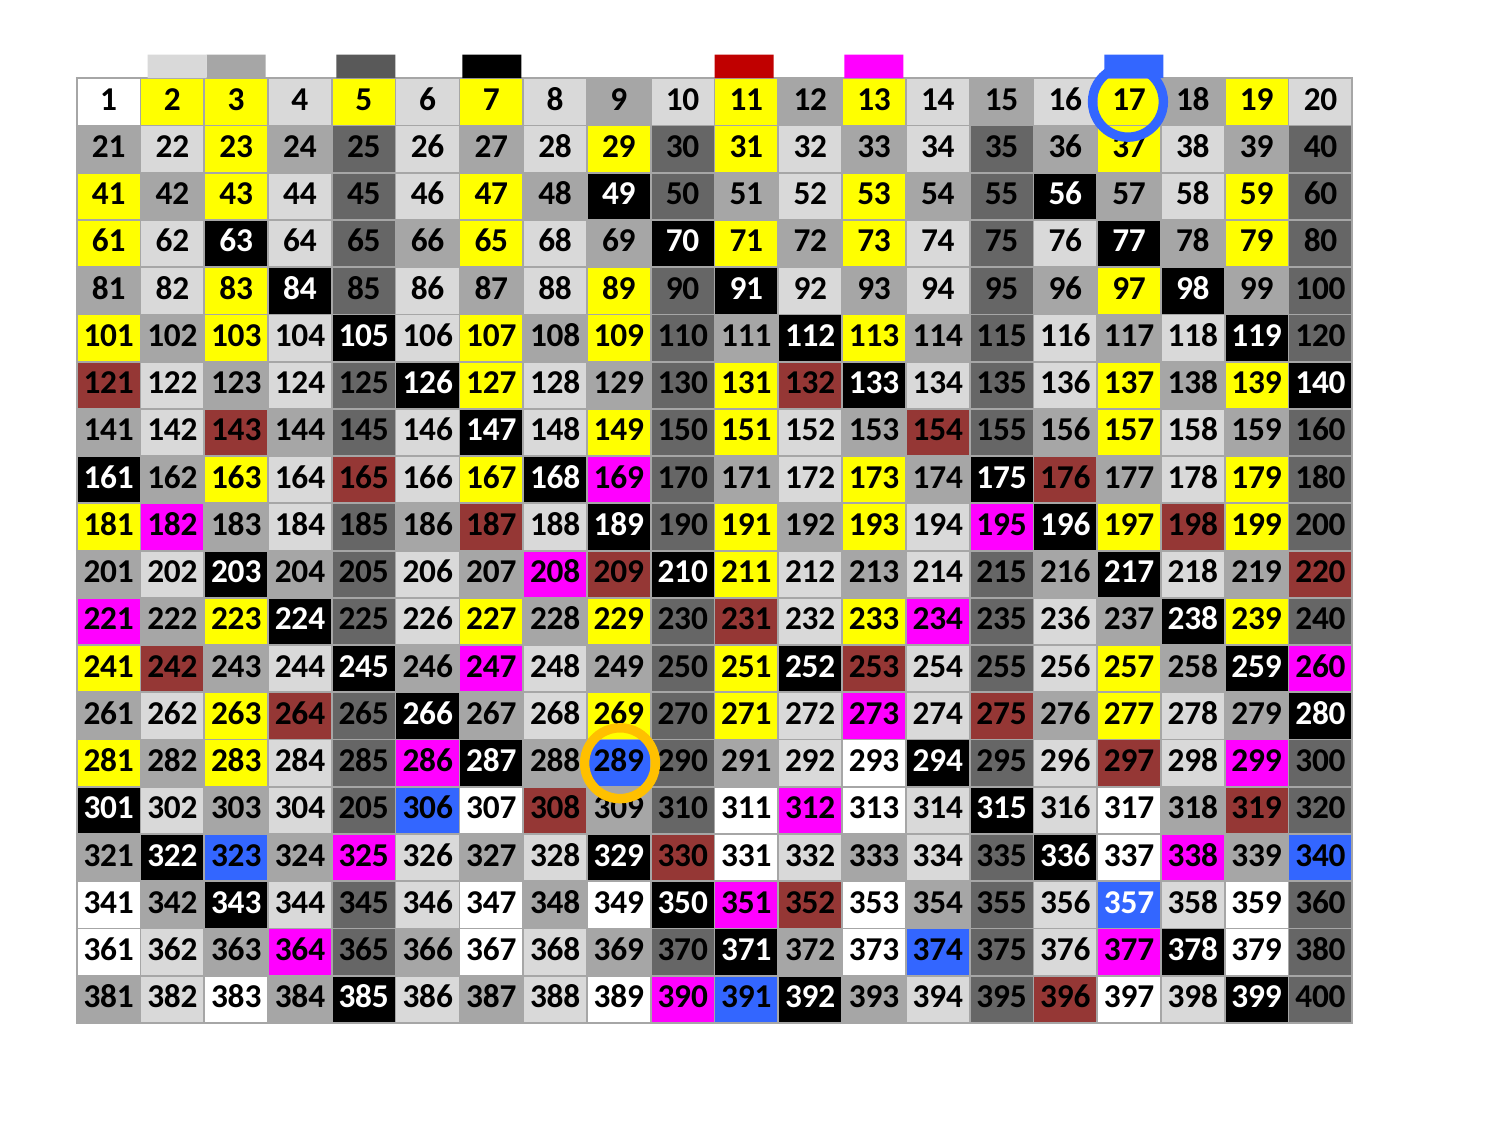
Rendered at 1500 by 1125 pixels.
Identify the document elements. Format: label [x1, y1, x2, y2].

table_cell [269, 788, 331, 833]
table_cell [907, 599, 969, 644]
table_cell [78, 740, 140, 786]
table_cell [779, 504, 841, 550]
table_cell [652, 929, 714, 975]
table_cell [1289, 221, 1351, 266]
table_cell [1226, 457, 1288, 502]
table_cell [78, 504, 140, 550]
table_cell [524, 126, 586, 172]
table_cell [1226, 268, 1288, 314]
table_cell [907, 882, 969, 928]
table_cell [652, 882, 714, 928]
table_cell [715, 693, 777, 739]
table_cell [1162, 126, 1224, 172]
table_cell [843, 315, 905, 361]
table_cell [333, 977, 395, 1022]
table_cell [971, 977, 1033, 1022]
table_header [971, 79, 1033, 125]
table_cell [78, 552, 140, 597]
table_cell [971, 599, 1033, 644]
table_cell [907, 174, 969, 219]
table_header [1226, 79, 1288, 125]
table_cell [269, 977, 331, 1022]
table_cell [460, 126, 522, 172]
table_cell [396, 740, 459, 786]
table_cell [1098, 646, 1160, 691]
table_cell [269, 882, 331, 928]
table_cell [779, 788, 841, 833]
table_cell [333, 552, 395, 597]
table_cell [907, 457, 969, 502]
table_cell [1034, 504, 1096, 550]
table_cell [396, 268, 459, 314]
table_cell [460, 552, 522, 597]
table_header [333, 79, 395, 125]
table_cell [460, 599, 522, 644]
table_cell [588, 221, 650, 266]
table_cell [1034, 221, 1096, 266]
table_cell [588, 929, 650, 975]
table_cell [269, 221, 331, 266]
table_cell [460, 693, 522, 739]
table_cell [1289, 788, 1351, 833]
table_cell [333, 599, 395, 644]
table_cell [971, 174, 1033, 219]
table_cell [269, 929, 331, 975]
table_cell [269, 693, 331, 739]
table_cell [843, 929, 905, 975]
table_cell [333, 504, 395, 550]
table_cell [141, 174, 203, 219]
table_cell [205, 835, 267, 880]
table_cell [843, 126, 905, 172]
table_cell [205, 410, 267, 455]
table_cell [460, 835, 522, 880]
table_cell [78, 126, 140, 172]
table_cell [333, 740, 395, 786]
table_cell [1162, 268, 1224, 314]
table_cell [396, 882, 459, 928]
table_cell [205, 882, 267, 928]
table_cell [396, 788, 459, 833]
table_cell [715, 788, 777, 833]
table_cell [971, 882, 1033, 928]
table_cell [396, 504, 459, 550]
table_cell [78, 221, 140, 266]
table_cell [1162, 410, 1224, 455]
table_cell [1226, 788, 1288, 833]
table_cell [524, 268, 586, 314]
table_cell [1034, 552, 1096, 597]
table_cell [715, 174, 777, 219]
table_cell [1034, 740, 1096, 786]
text_box [460, 52, 524, 80]
table_cell [78, 363, 140, 408]
table_cell [1098, 126, 1160, 172]
table_cell [907, 268, 969, 314]
table_cell [141, 552, 203, 597]
table_cell [1226, 977, 1288, 1022]
table_cell [843, 457, 905, 502]
table_cell [1162, 646, 1224, 691]
table_cell [1034, 126, 1096, 172]
table_cell [1098, 268, 1160, 314]
table_cell [907, 504, 969, 550]
table_cell [779, 693, 841, 739]
table_cell [971, 929, 1033, 975]
table_cell [1162, 977, 1224, 1022]
table_cell [205, 126, 267, 172]
table_cell [524, 363, 586, 408]
table_cell [1226, 929, 1288, 975]
table_cell [396, 929, 459, 975]
table_cell [205, 788, 267, 833]
table_cell [1289, 457, 1351, 502]
table_cell [652, 174, 714, 219]
table_cell [1162, 599, 1224, 644]
table_cell [779, 315, 841, 361]
table_cell [78, 599, 140, 644]
table_cell [1034, 174, 1096, 219]
table_cell [971, 268, 1033, 314]
table_cell [396, 835, 459, 880]
table_cell [205, 174, 267, 219]
table_cell [78, 977, 140, 1022]
table_cell [715, 740, 777, 786]
table_cell [1226, 552, 1288, 597]
table_cell [1289, 977, 1351, 1022]
table_cell [907, 126, 969, 172]
table_cell [1034, 693, 1096, 739]
table_cell [205, 268, 267, 314]
table_cell [1226, 740, 1288, 786]
table_cell [460, 457, 522, 502]
table_cell [779, 363, 841, 408]
table_cell [652, 363, 714, 408]
table_cell [971, 835, 1033, 880]
table_cell [205, 693, 267, 739]
table_cell [1289, 552, 1351, 597]
table_cell [78, 410, 140, 455]
table_cell [396, 174, 459, 219]
table_cell [1162, 882, 1224, 928]
table_cell [843, 174, 905, 219]
table_cell [652, 126, 714, 172]
table_cell [78, 268, 140, 314]
table_cell [588, 646, 650, 691]
table_cell [779, 174, 841, 219]
table_cell [1289, 693, 1351, 739]
table_cell [141, 882, 203, 928]
table_cell [205, 740, 267, 786]
table_cell [715, 410, 777, 455]
table_cell [779, 410, 841, 455]
table_cell [460, 740, 522, 786]
table_cell [971, 740, 1033, 786]
table_cell [715, 552, 777, 597]
table_cell [1226, 835, 1288, 880]
table_cell [1289, 504, 1351, 550]
table_cell [1098, 552, 1160, 597]
table_cell [1034, 363, 1096, 408]
table_cell [843, 977, 905, 1022]
table_cell [333, 268, 395, 314]
table_cell [843, 835, 905, 880]
table_cell [652, 221, 714, 266]
table_cell [1289, 599, 1351, 644]
table_cell [652, 788, 714, 833]
table_cell [524, 646, 586, 691]
table_cell [1162, 457, 1224, 502]
table_cell [1226, 599, 1288, 644]
table_cell [1098, 835, 1160, 880]
table_cell [715, 835, 777, 880]
table_cell [1289, 410, 1351, 455]
table_cell [141, 504, 203, 550]
table_cell [141, 740, 203, 786]
table_cell [1162, 363, 1224, 408]
table_cell [460, 221, 522, 266]
table_cell [779, 221, 841, 266]
table_cell [715, 457, 777, 502]
table_cell [1162, 929, 1224, 975]
table_cell [971, 693, 1033, 739]
table_cell [78, 882, 140, 928]
table_header [779, 79, 841, 125]
table_header [588, 79, 650, 125]
table_cell [1226, 363, 1288, 408]
table_cell [907, 788, 969, 833]
table_cell [779, 740, 841, 786]
table_cell [460, 929, 522, 975]
table_cell [460, 504, 522, 550]
table_cell [333, 835, 395, 880]
table_cell [779, 552, 841, 597]
table_cell [907, 740, 969, 786]
table_header [1289, 79, 1351, 125]
table_cell [333, 788, 395, 833]
table_cell [779, 646, 841, 691]
table_cell [524, 315, 586, 361]
table_cell [1098, 882, 1160, 928]
table_cell [652, 835, 714, 880]
table_header [460, 80, 522, 125]
table_cell [205, 221, 267, 266]
table_cell [524, 221, 586, 266]
table_cell [524, 929, 586, 975]
table_header [269, 79, 331, 125]
table_cell [524, 504, 586, 550]
table_cell [78, 788, 140, 833]
table_cell [205, 646, 267, 691]
table_cell [141, 693, 203, 739]
table_cell [843, 504, 905, 550]
table_cell [78, 315, 140, 361]
table_cell [907, 363, 969, 408]
table_cell [269, 363, 331, 408]
table_header [715, 79, 777, 125]
table_cell [1034, 646, 1096, 691]
table_cell [1098, 504, 1160, 550]
table_cell [843, 882, 905, 928]
table_cell [78, 929, 140, 975]
table_cell [1034, 410, 1096, 455]
table_cell [1162, 788, 1224, 833]
table_cell [396, 552, 459, 597]
table_cell [333, 646, 395, 691]
table_cell [843, 646, 905, 691]
table_cell [779, 126, 841, 172]
table_cell [907, 552, 969, 597]
table_cell [141, 268, 203, 314]
table_cell [652, 315, 714, 361]
table_cell [524, 835, 586, 880]
table_cell [1289, 126, 1351, 172]
table_cell [1226, 646, 1288, 691]
table_cell [1034, 835, 1096, 880]
table_cell [971, 315, 1033, 361]
table_cell [652, 457, 714, 502]
table_cell [269, 646, 331, 691]
table_cell [1162, 740, 1224, 786]
table_cell [971, 457, 1033, 502]
table_cell [269, 740, 331, 786]
table_cell [1162, 221, 1224, 266]
table_cell [269, 457, 331, 502]
table_cell [1162, 693, 1224, 739]
table_cell [396, 457, 459, 502]
table_cell [460, 268, 522, 314]
table_cell [588, 552, 650, 597]
table_cell [652, 504, 714, 550]
table_cell [715, 126, 777, 172]
table_cell [715, 929, 777, 975]
table_cell [460, 315, 522, 361]
table_cell [715, 315, 777, 361]
table_cell [1034, 882, 1096, 928]
table_cell [1289, 315, 1351, 361]
table_cell [141, 599, 203, 644]
table_cell [1289, 646, 1351, 691]
text_box [334, 52, 398, 80]
table_header [1162, 79, 1224, 125]
text_box [145, 52, 268, 80]
table_cell [588, 882, 650, 928]
table_cell [588, 315, 650, 361]
table_cell [843, 693, 905, 739]
table_cell [779, 929, 841, 975]
table_cell [269, 835, 331, 880]
table_cell [1226, 221, 1288, 266]
table_cell [779, 268, 841, 314]
table_cell [333, 457, 395, 502]
table_header [205, 80, 267, 125]
table_cell [1289, 835, 1351, 880]
table_header [396, 79, 459, 125]
table_cell [588, 835, 650, 880]
table_cell [333, 174, 395, 219]
table_cell [1098, 977, 1160, 1022]
table_cell [843, 552, 905, 597]
table_cell [588, 268, 650, 314]
table_cell [1034, 788, 1096, 833]
table_cell [78, 174, 140, 219]
table_cell [460, 882, 522, 928]
table_cell [715, 977, 777, 1022]
table_cell [524, 457, 586, 502]
table_cell [524, 410, 586, 455]
table_cell [652, 268, 714, 314]
table_cell [396, 693, 459, 739]
table_cell [524, 788, 586, 833]
table_cell [141, 646, 203, 691]
table_cell [524, 693, 586, 739]
table_cell [588, 693, 650, 739]
table_cell [779, 882, 841, 928]
table_cell [843, 363, 905, 408]
table_cell [843, 221, 905, 266]
table_cell [715, 268, 777, 314]
table_header [78, 79, 140, 125]
table_cell [971, 552, 1033, 597]
table_cell [269, 599, 331, 644]
table_cell [396, 221, 459, 266]
table_cell [1289, 174, 1351, 219]
table_cell [78, 646, 140, 691]
table_cell [588, 174, 650, 219]
table_cell [1162, 835, 1224, 880]
table_cell [524, 740, 586, 786]
table_cell [715, 363, 777, 408]
table_cell [1098, 315, 1160, 361]
table_cell [141, 126, 203, 172]
table_cell [779, 835, 841, 880]
table_cell [396, 126, 459, 172]
table_cell [843, 268, 905, 314]
table_cell [1162, 315, 1224, 361]
table_cell [971, 788, 1033, 833]
table_cell [141, 788, 203, 833]
table_cell [141, 929, 203, 975]
table_cell [460, 788, 522, 833]
table_cell [460, 410, 522, 455]
table_cell [1098, 929, 1160, 975]
table_cell [1098, 410, 1160, 455]
table_cell [652, 740, 714, 786]
table_cell [269, 552, 331, 597]
table_cell [333, 221, 395, 266]
table_cell [524, 599, 586, 644]
table_cell [971, 126, 1033, 172]
table_cell [843, 599, 905, 644]
table_cell [652, 977, 714, 1022]
table_cell [269, 504, 331, 550]
table_cell [333, 363, 395, 408]
table_cell [205, 552, 267, 597]
table_header [524, 79, 586, 125]
table_cell [524, 174, 586, 219]
table_cell [907, 315, 969, 361]
table_cell [1226, 504, 1288, 550]
table_cell [396, 363, 459, 408]
table_cell [715, 599, 777, 644]
table_header [843, 80, 905, 125]
table_cell [971, 221, 1033, 266]
table_cell [1034, 977, 1096, 1022]
table_cell [1098, 599, 1160, 644]
table_cell [333, 882, 395, 928]
table_cell [1034, 929, 1096, 975]
table_cell [907, 835, 969, 880]
table_cell [78, 835, 140, 880]
table_cell [333, 410, 395, 455]
table_cell [907, 410, 969, 455]
table_cell [396, 315, 459, 361]
table_cell [1098, 740, 1160, 786]
table_cell [715, 221, 777, 266]
table_cell [971, 410, 1033, 455]
table_cell [1098, 174, 1160, 219]
table_cell [588, 410, 650, 455]
table_cell [460, 977, 522, 1022]
table_cell [1034, 315, 1096, 361]
table_cell [78, 693, 140, 739]
table_cell [715, 504, 777, 550]
table_cell [588, 363, 650, 408]
table_cell [1034, 599, 1096, 644]
table_cell [779, 457, 841, 502]
table_cell [269, 174, 331, 219]
table_cell [1098, 693, 1160, 739]
table_cell [588, 599, 650, 644]
table_cell [1289, 363, 1351, 408]
table_cell [269, 315, 331, 361]
table_cell [715, 882, 777, 928]
table_cell [269, 410, 331, 455]
table_cell [269, 126, 331, 172]
table_cell [1162, 174, 1224, 219]
table_cell [907, 929, 969, 975]
table_cell [1226, 315, 1288, 361]
table_cell [524, 552, 586, 597]
table_cell [588, 126, 650, 172]
table_cell [396, 977, 459, 1022]
text_box [842, 52, 906, 80]
table_cell [205, 504, 267, 550]
table_cell [843, 740, 905, 786]
table_cell [652, 646, 714, 691]
table_cell [460, 363, 522, 408]
table_cell [460, 646, 522, 691]
table_cell [205, 977, 267, 1022]
table_cell [907, 977, 969, 1022]
table_cell [1098, 363, 1160, 408]
table_cell [1289, 882, 1351, 928]
table_cell [205, 457, 267, 502]
text_box [712, 52, 776, 80]
table_cell [1289, 929, 1351, 975]
table_cell [396, 410, 459, 455]
table_cell [1289, 740, 1351, 786]
table_cell [333, 693, 395, 739]
table_cell [141, 410, 203, 455]
table_cell [588, 504, 650, 550]
table_cell [1289, 268, 1351, 314]
table_cell [524, 977, 586, 1022]
table_header [652, 79, 714, 125]
table_cell [1098, 221, 1160, 266]
table_cell [971, 363, 1033, 408]
table_cell [1226, 693, 1288, 739]
text_box [582, 725, 658, 801]
table_cell [1098, 788, 1160, 833]
table_cell [907, 646, 969, 691]
table_cell [779, 977, 841, 1022]
table_cell [78, 457, 140, 502]
table_cell [971, 504, 1033, 550]
table_cell [652, 552, 714, 597]
table_cell [1034, 457, 1096, 502]
table_cell [843, 410, 905, 455]
table_cell [205, 315, 267, 361]
table_cell [205, 929, 267, 975]
table_header [1034, 79, 1096, 125]
table_cell [269, 268, 331, 314]
table_cell [1226, 126, 1288, 172]
table_cell [396, 599, 459, 644]
table_cell [588, 788, 650, 833]
table_cell [715, 646, 777, 691]
table_cell [1226, 174, 1288, 219]
table_cell [971, 646, 1033, 691]
table_cell [396, 646, 459, 691]
text_box [1090, 52, 1166, 140]
table_cell [141, 363, 203, 408]
table_cell [141, 977, 203, 1022]
table_cell [843, 788, 905, 833]
table_cell [205, 599, 267, 644]
table_header [907, 79, 969, 125]
table_cell [652, 599, 714, 644]
table_cell [1162, 552, 1224, 597]
table_cell [652, 693, 714, 739]
table_cell [1034, 268, 1096, 314]
table_cell [141, 835, 203, 880]
table_cell [1098, 457, 1160, 502]
table_cell [205, 363, 267, 408]
table_cell [141, 221, 203, 266]
table_cell [1226, 410, 1288, 455]
table_cell [141, 315, 203, 361]
table_cell [524, 882, 586, 928]
table_cell [1226, 882, 1288, 928]
table_cell [652, 410, 714, 455]
table_cell [907, 221, 969, 266]
table_cell [779, 599, 841, 644]
table_cell [588, 457, 650, 502]
table_cell [460, 174, 522, 219]
table_cell [588, 977, 650, 1022]
table_header [141, 79, 203, 125]
table_cell [333, 126, 395, 172]
table_cell [333, 315, 395, 361]
table_cell [1162, 504, 1224, 550]
table_cell [141, 457, 203, 502]
table_cell [907, 693, 969, 739]
table_cell [333, 929, 395, 975]
